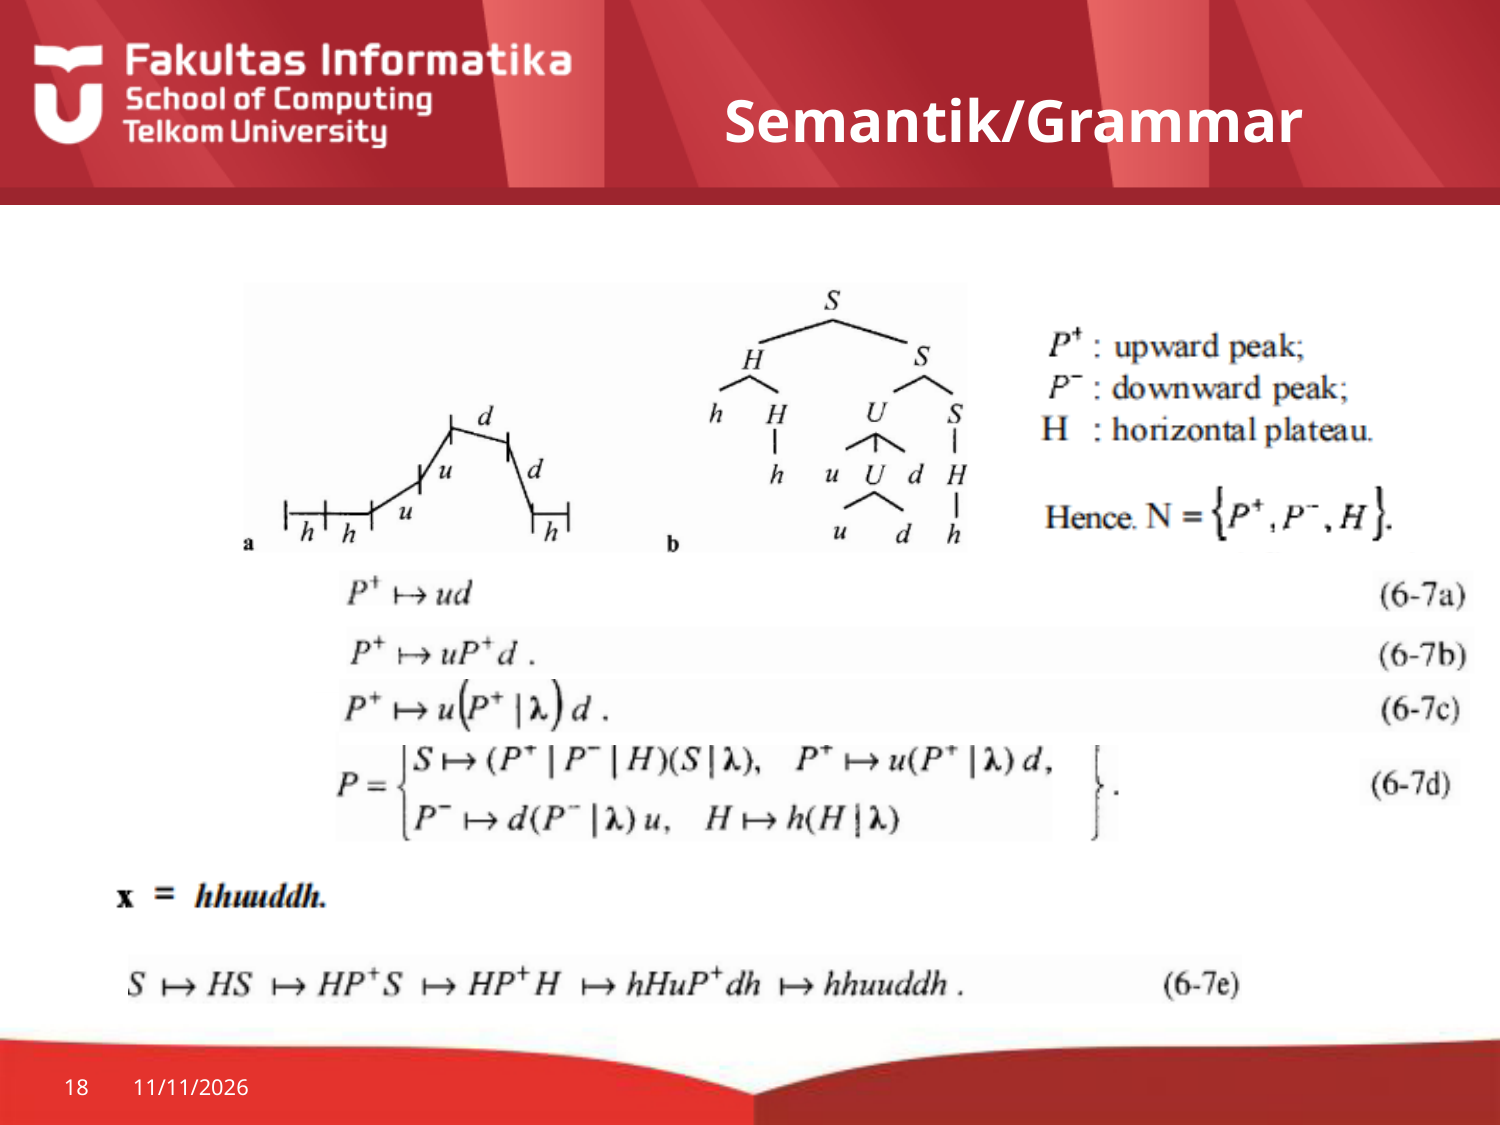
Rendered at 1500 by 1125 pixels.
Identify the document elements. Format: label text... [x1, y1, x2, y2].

slide_number 18 [63, 1058, 123, 1119]
title Semantik/Grammar [709, 37, 1438, 200]
picture [128, 948, 1242, 1023]
picture [0, 0, 1500, 205]
picture [105, 292, 1477, 921]
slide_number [132, 1058, 403, 1119]
picture [0, 1024, 1500, 1125]
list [234, 269, 973, 568]
